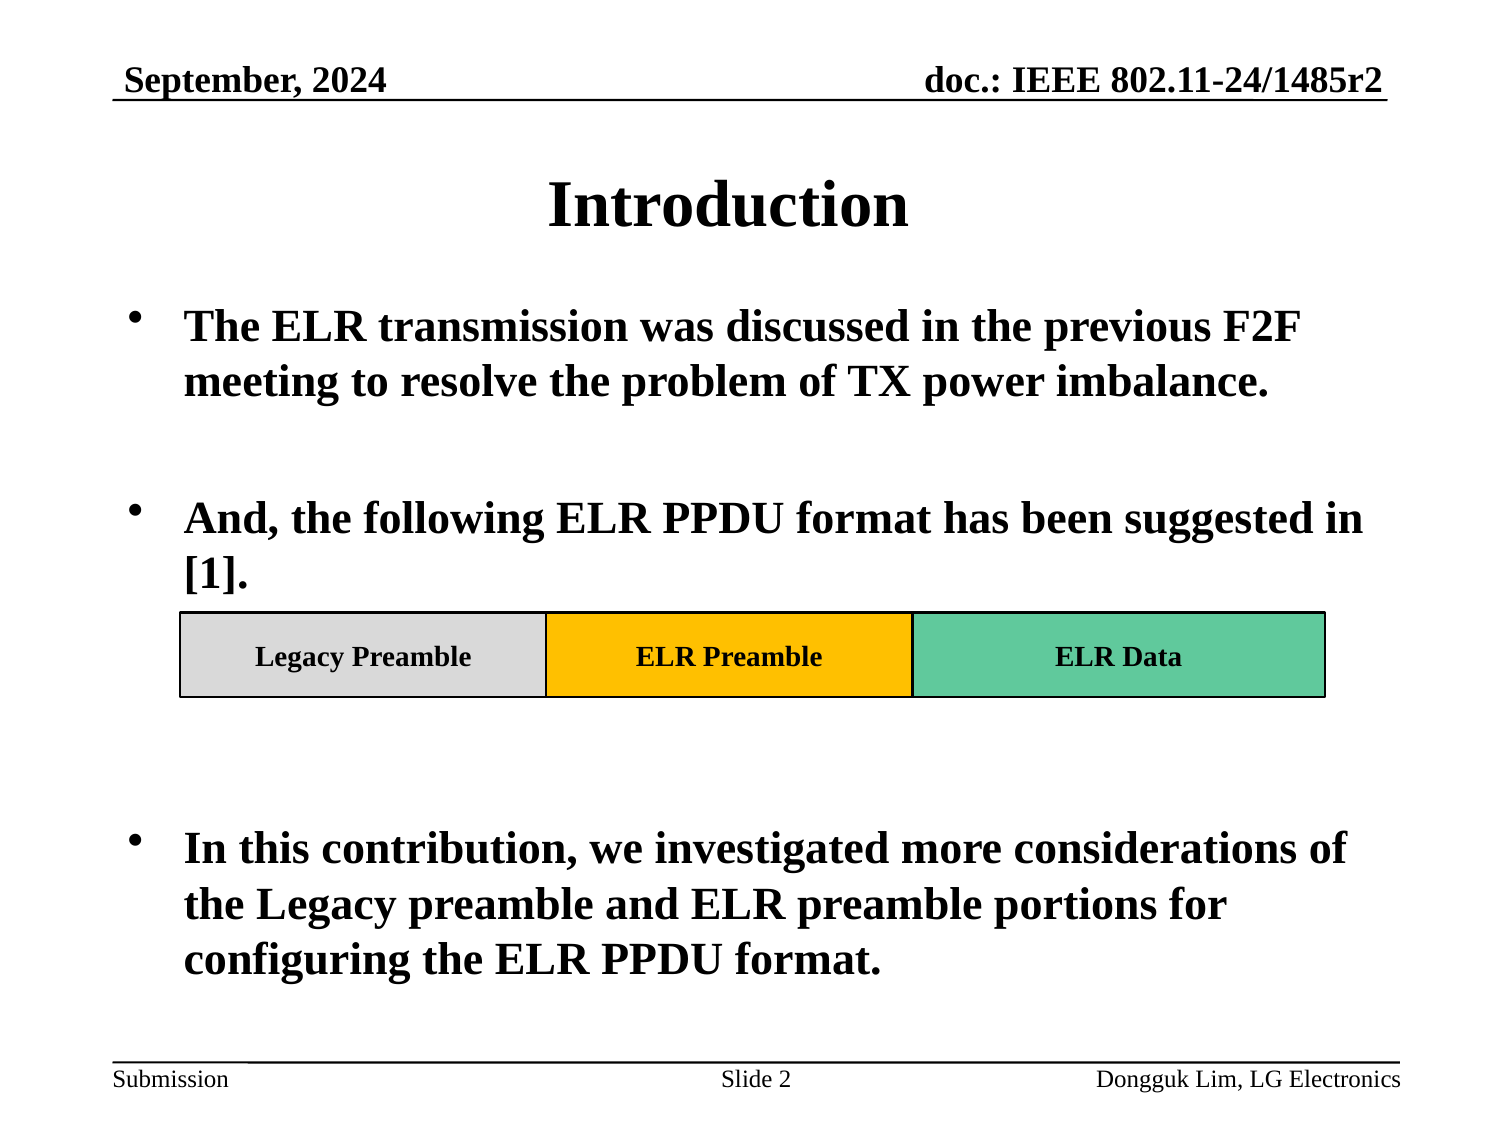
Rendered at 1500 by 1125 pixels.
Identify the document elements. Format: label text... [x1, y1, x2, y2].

footer Dongguk Lim, LG Electronics [1092, 1061, 1402, 1093]
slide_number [114, 54, 390, 101]
slide_number Slide 2 [712, 1061, 800, 1093]
title Introduction [99, 125, 1375, 275]
list The ELR transmission was discussed in the previous F2F meeting to resolve the problem of TX power imbalance. And, the following ELR PPDU format has been suggested in [1]. In this contribution, we investigated more considerations of the Legacy preamble and ELR preamble portions for configuring the ELR PPDU format. [112, 287, 1388, 1000]
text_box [179, 612, 1326, 698]
